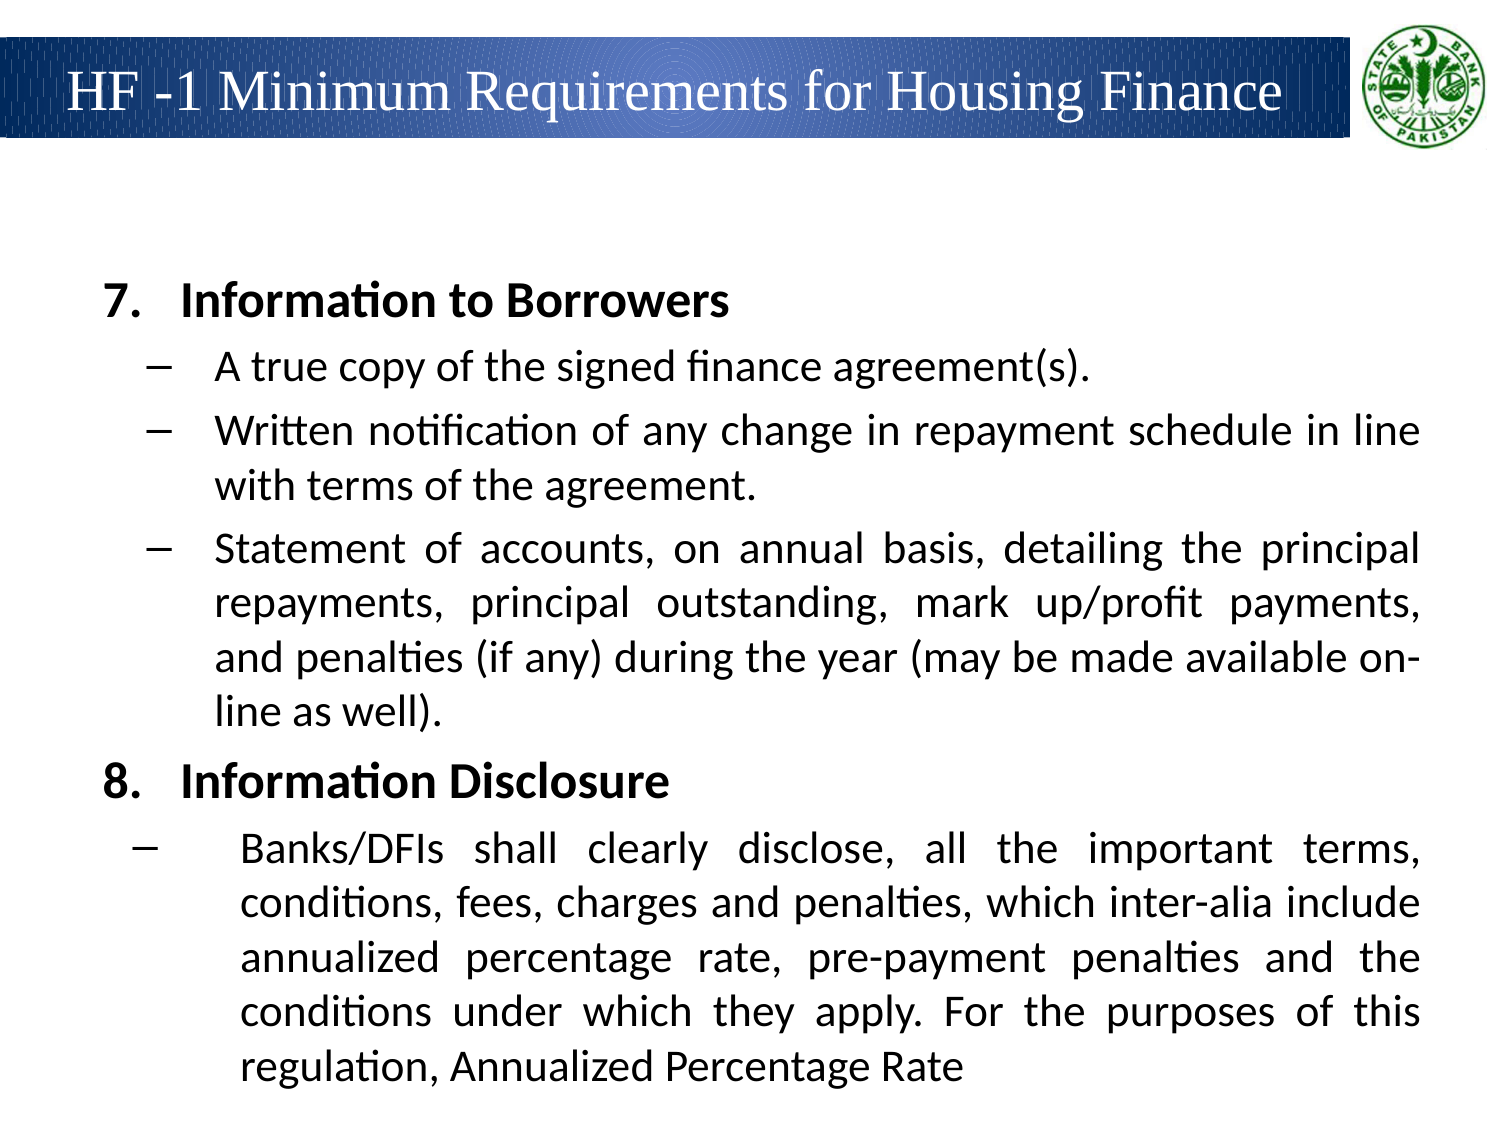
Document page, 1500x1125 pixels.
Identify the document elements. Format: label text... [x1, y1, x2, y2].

text_box HF -1 Minimum Requirements for Housing Finance [0, 37, 1350, 138]
list Information to Borrowers A true copy of the signed finance agreement(s). Written notification of any change in repayment schedule in line with terms of the agreement. Statement of accounts, on annual basis, detailing the principal repayments, principal outstanding, mark up/profit payments, and penalties (if any) during the year (may be made available on-line as well). Information Disclosure Banks/DFIs shall clearly disclose, all the important terms, conditions, fees, charges and penalties, which inter-alia include annualized percentage rate, pre-payment penalties and the conditions under which they apply. For the purposes of this regulation, Annualized Percentage Rate [87, 257, 1438, 1100]
picture [1362, 24, 1487, 151]
